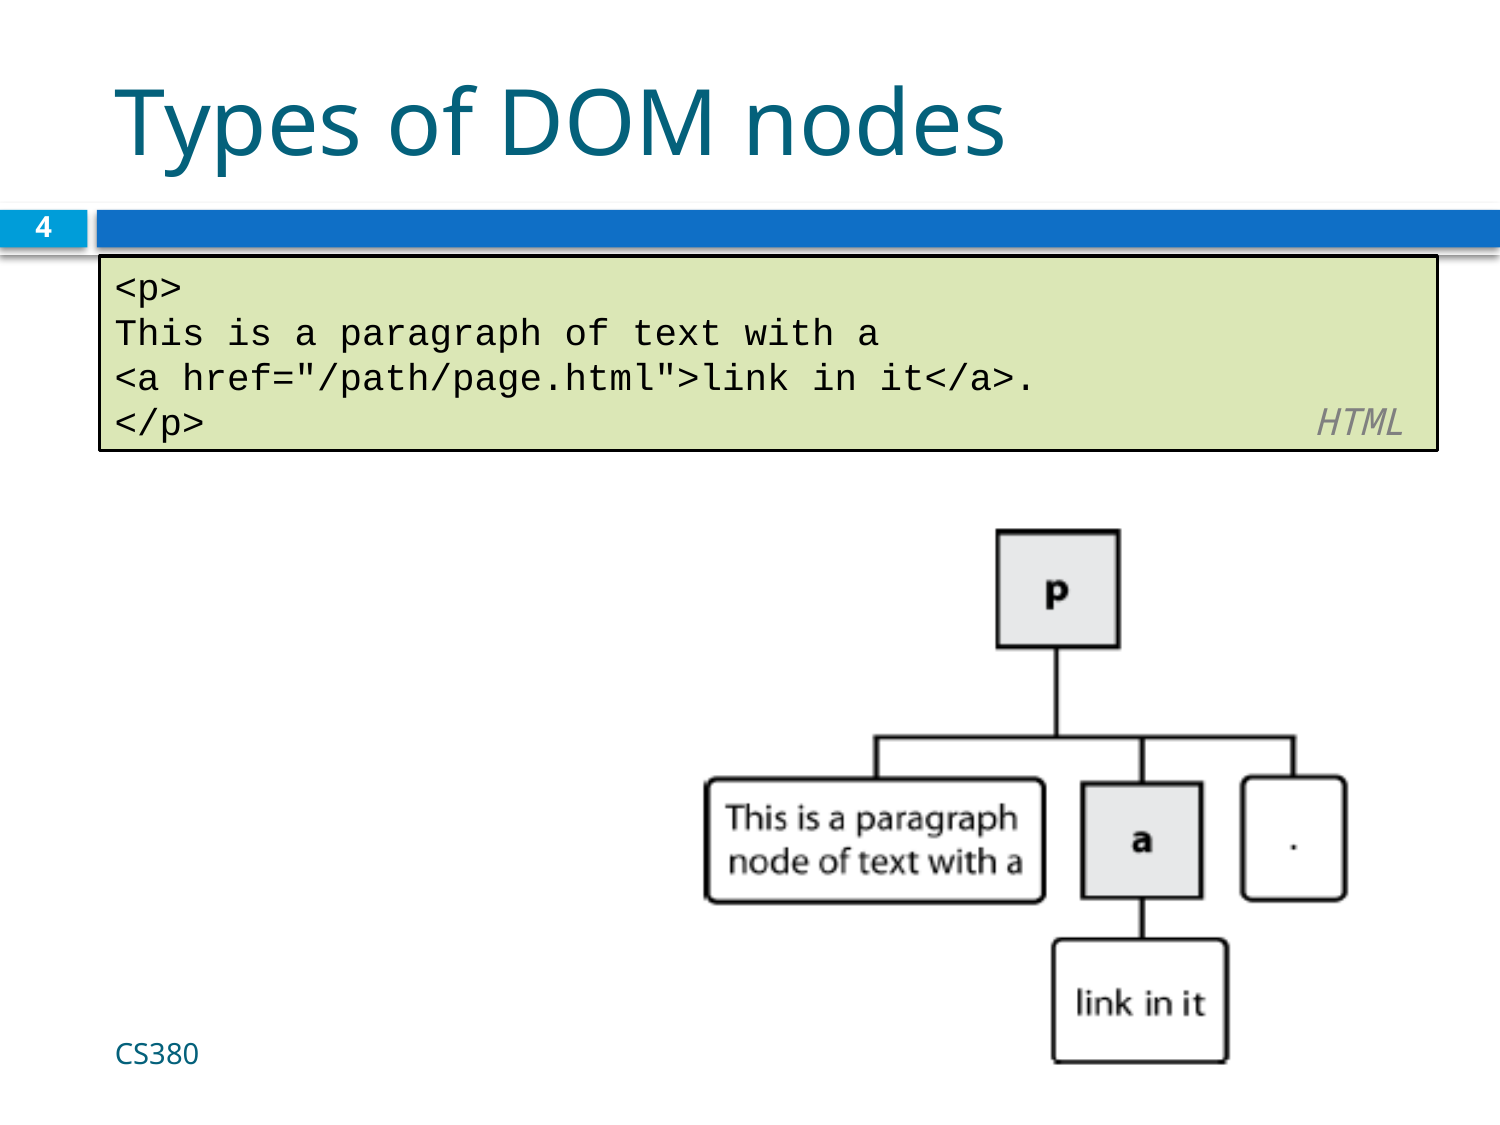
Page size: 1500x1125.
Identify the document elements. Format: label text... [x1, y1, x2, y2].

footer CS380 [99, 1025, 609, 1085]
text_box <p> This is a paragraph of text with a <a href="/path/page.html">link in it</a>. </p> HTML [99, 255, 1438, 451]
slide_number 4 [0, 208, 88, 249]
title Types of DOM nodes [99, 37, 1438, 201]
picture [615, 474, 1439, 1125]
